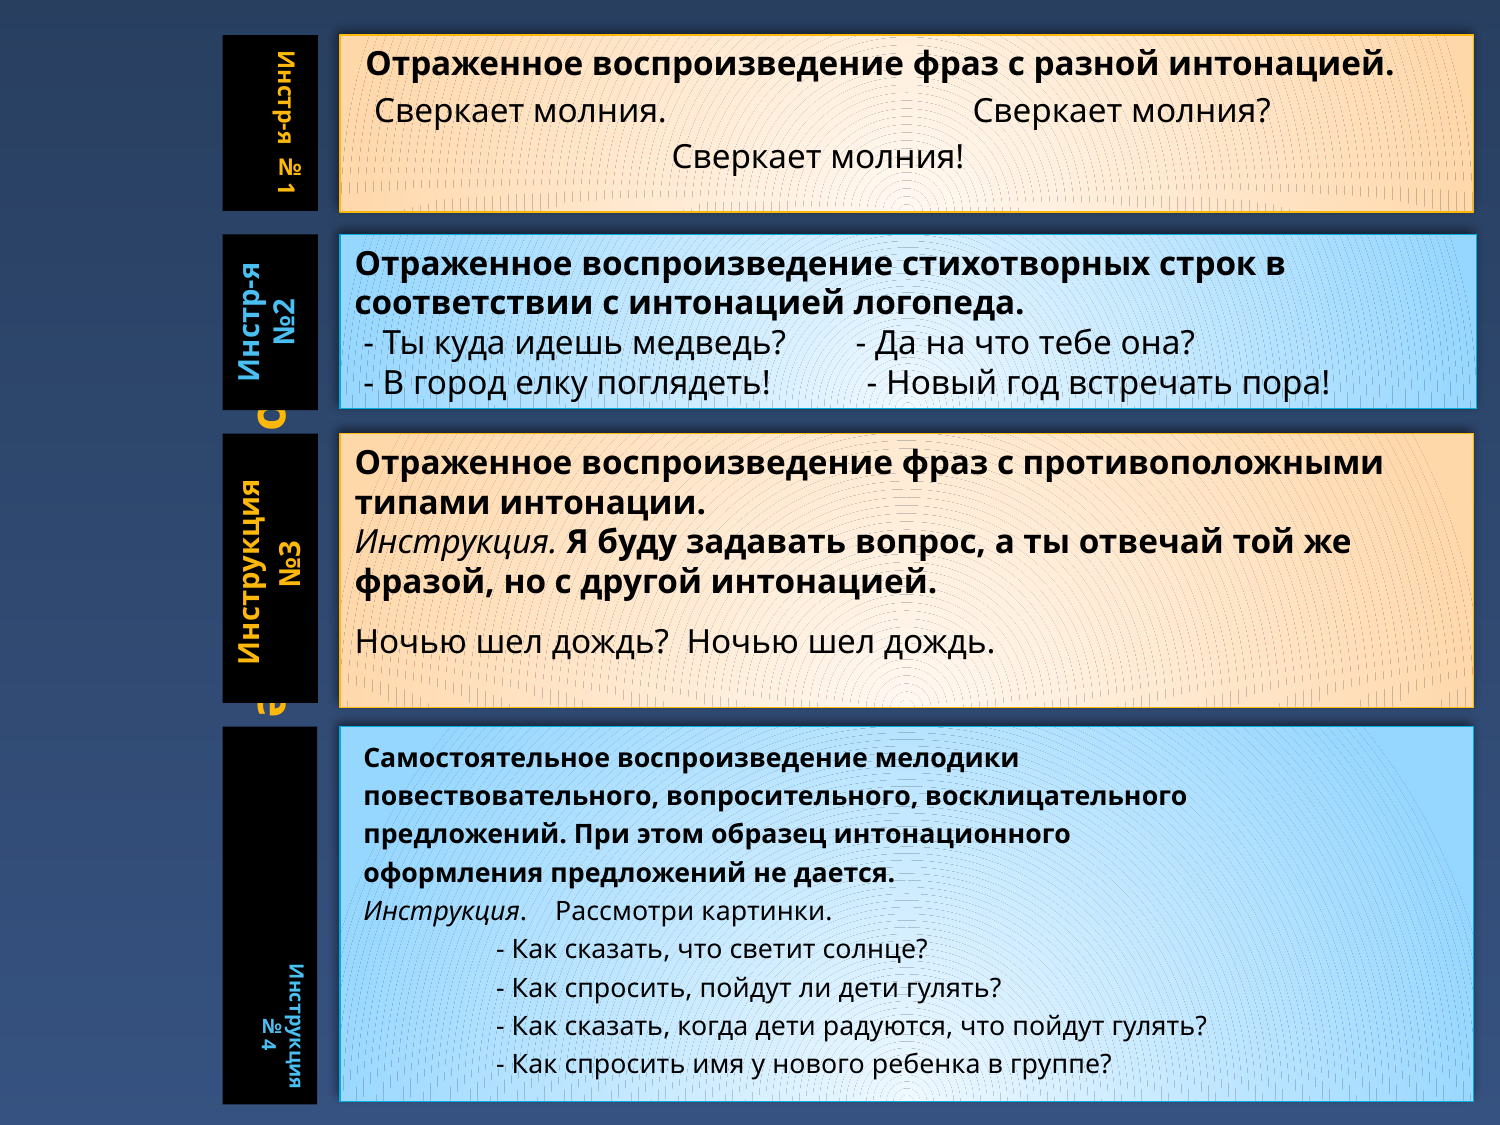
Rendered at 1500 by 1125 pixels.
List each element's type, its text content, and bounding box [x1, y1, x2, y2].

text_box Инструкция №3 [222, 433, 318, 703]
list Инстр-я №1 [222, 34, 319, 212]
list Инструкция №4 [222, 726, 318, 1105]
text_box Отраженное воспроизведение фраз с противоположными типами интонации. Инструкция. Я буду задавать вопрос, а ты отвечай той же фразой, но с другой интонацией. Ночью шел дождь? Ночью шел дождь. [339, 433, 1474, 708]
list Самостоятельное воспроизведение мелодики повествовательного, вопросительного, восклицательного предложений. При этом образец интонационного оформления предложений не дается. Инструкция. Рассмотри картинки. - Как сказать, что светит солнце? - Как спросить, пойдут ли дети гулять? - Как сказать, когда дети радуются, что пойдут гулять? - Как спросить имя у нового ребенка в группе? [339, 726, 1474, 1102]
title Воспроизведение интонации. [0, 47, 317, 1058]
text_box Инстр-я №2 [222, 234, 318, 411]
list Отраженное воспроизведение фраз с разной интонацией. Сверкает молния. Сверкает молния? Сверкает молния! [339, 34, 1474, 213]
text_box Отраженное воспроизведение стихотворных строк в соответствии с интонацией логопеда. - Ты куда идешь медведь? - Да на что тебе она? - В город елку поглядеть! - Новый год встречать пора! [339, 234, 1477, 409]
